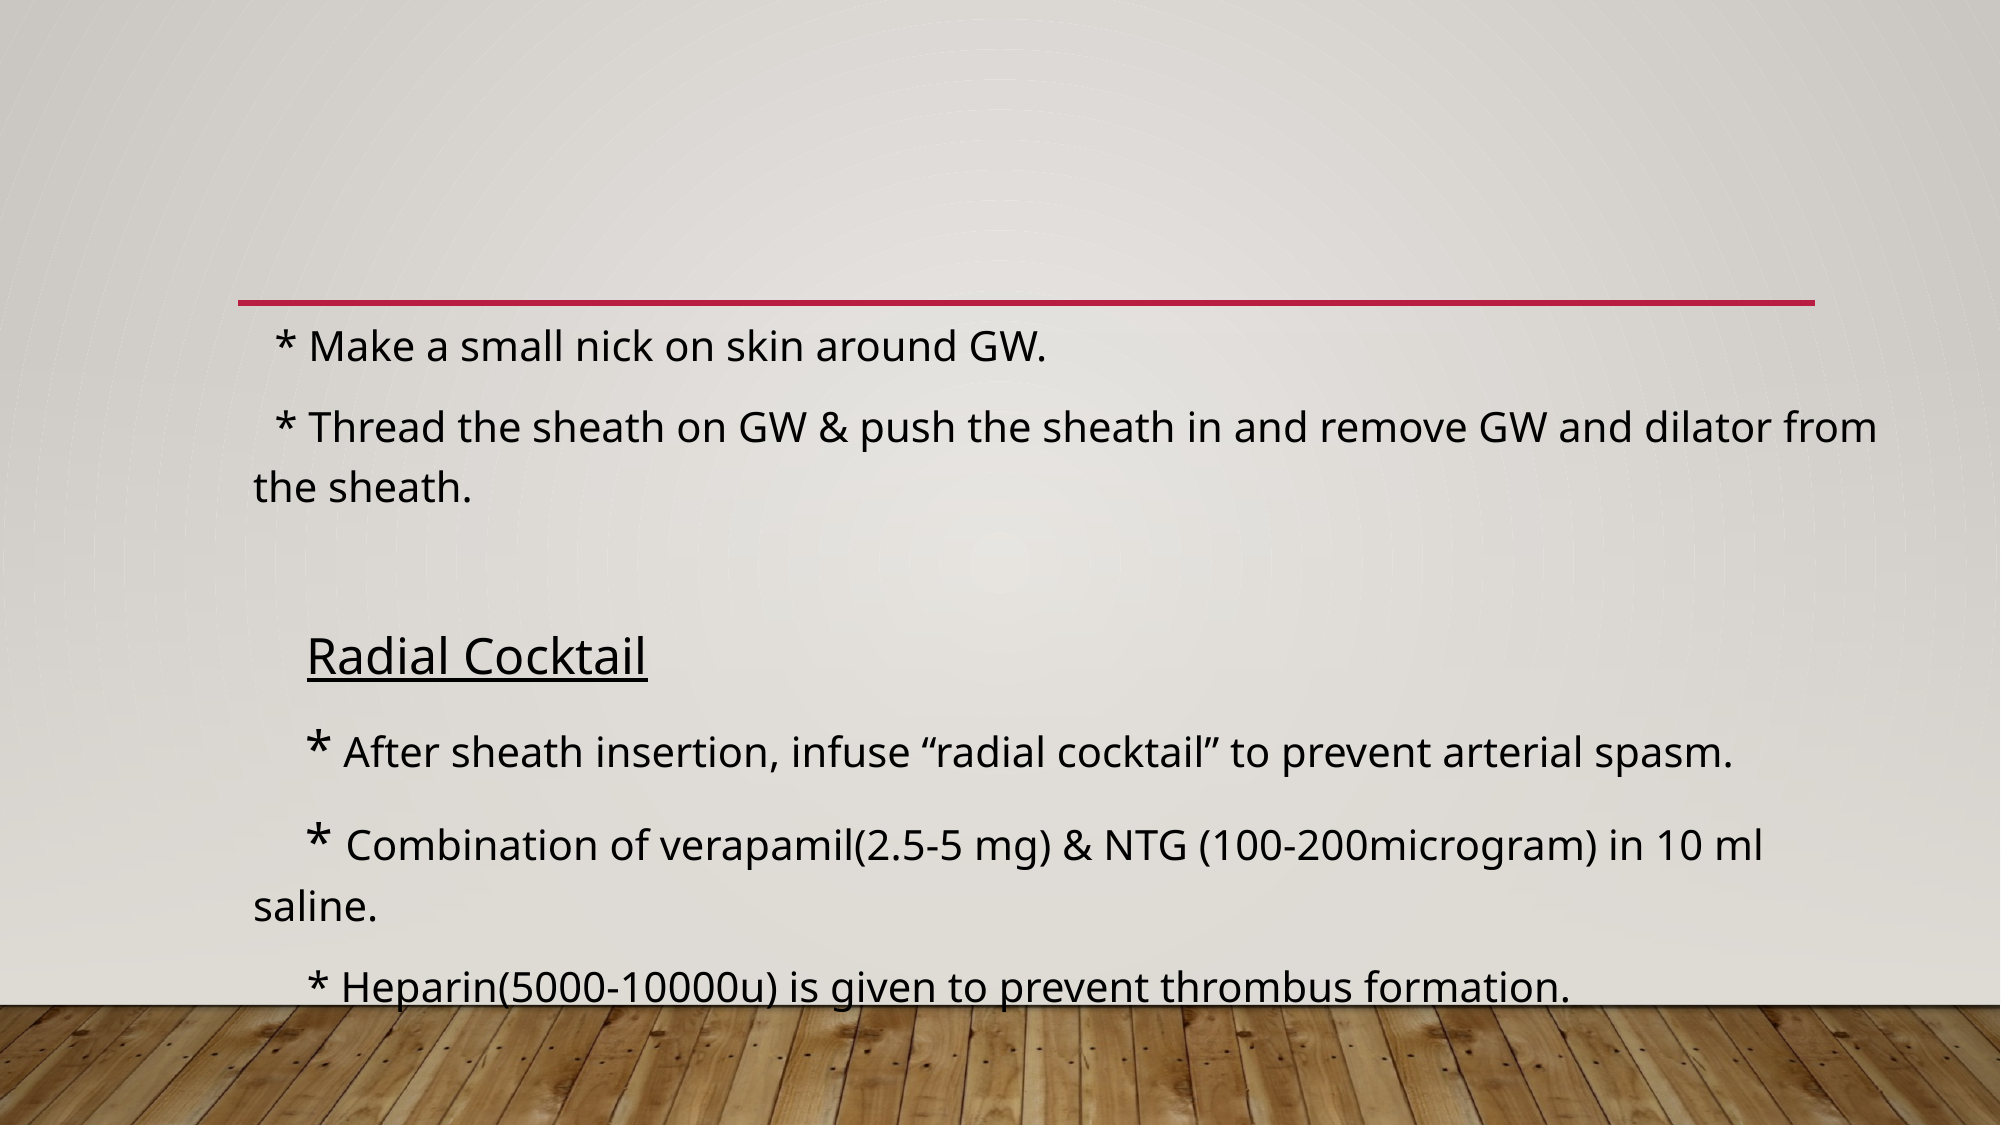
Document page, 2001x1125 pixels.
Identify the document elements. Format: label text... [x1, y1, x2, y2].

picture [0, 1005, 2000, 1125]
list * Make a small nick on skin around GW. * Thread the sheath on GW & push the sheath in and remove GW and dilator from the sheath. Radial Cocktail * After sheath insertion, infuse “radial cocktail” to prevent arterial spasm. * Combination of verapamil(2.5-5 mg) & NTG (100-200microgram) in 10 ml saline. * Heparin(5000-10000u) is given to prevent thrombus formation. [238, 302, 1910, 980]
